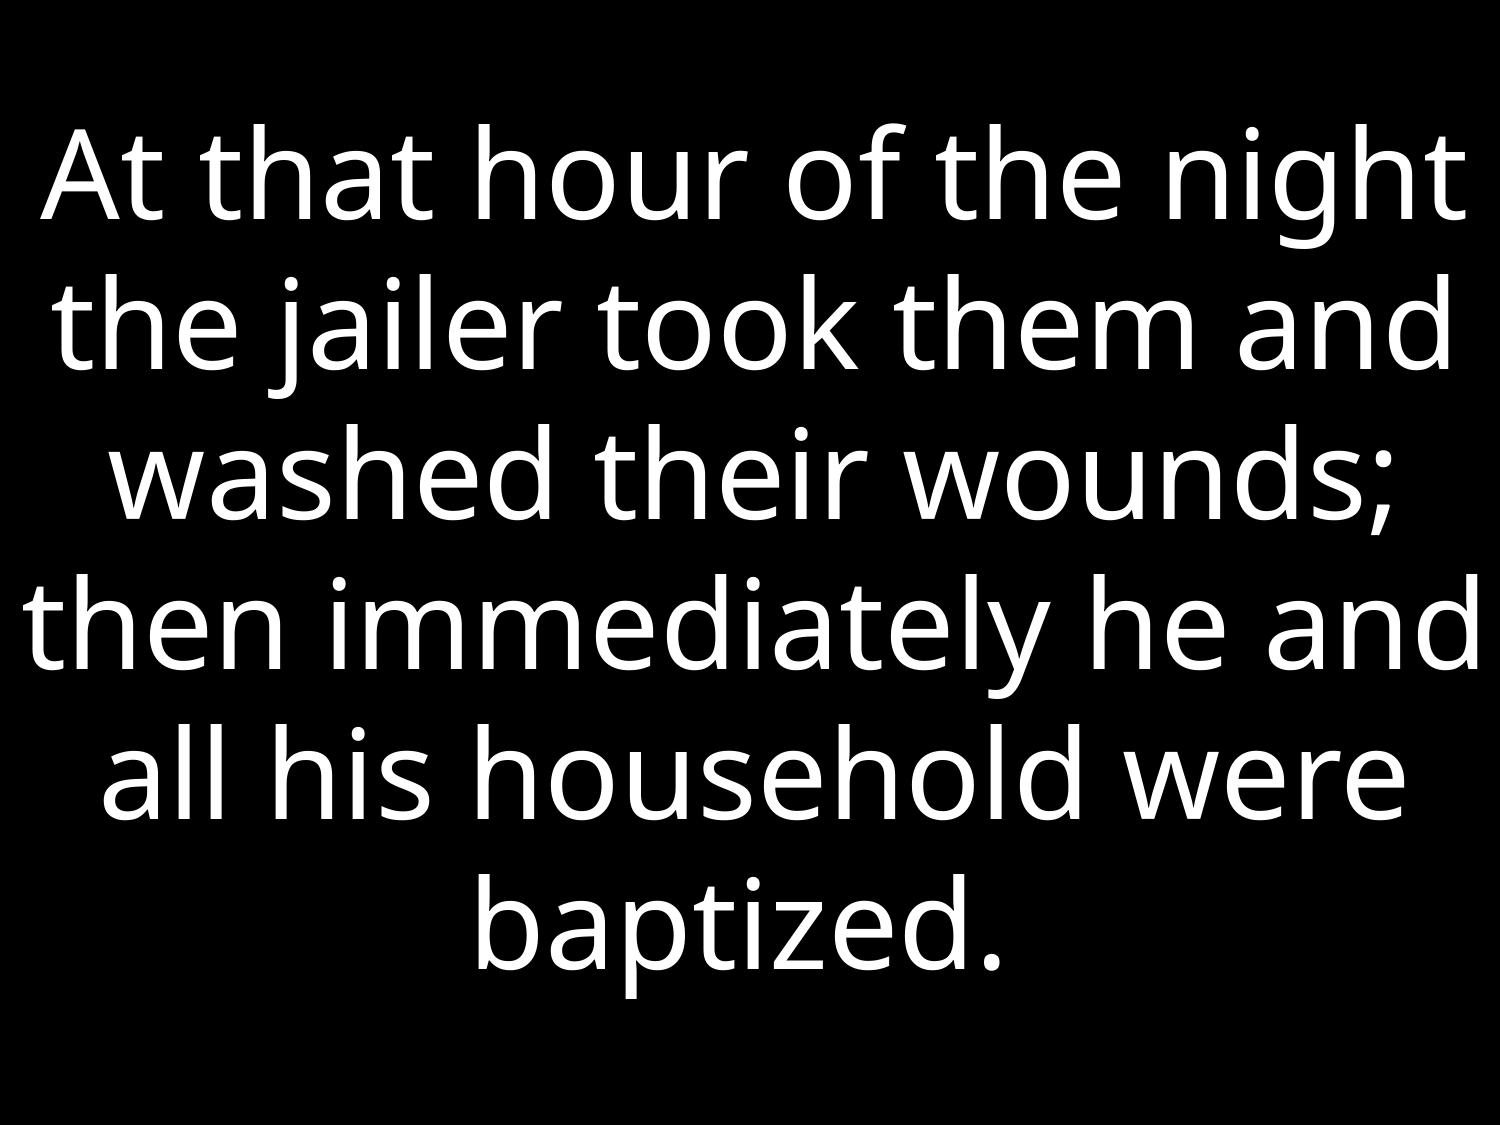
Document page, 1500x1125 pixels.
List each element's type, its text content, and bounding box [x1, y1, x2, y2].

list At that hour of the night the jailer took them and washed their wounds; then immediately he and all his household were baptized. [10, 88, 1500, 140]
